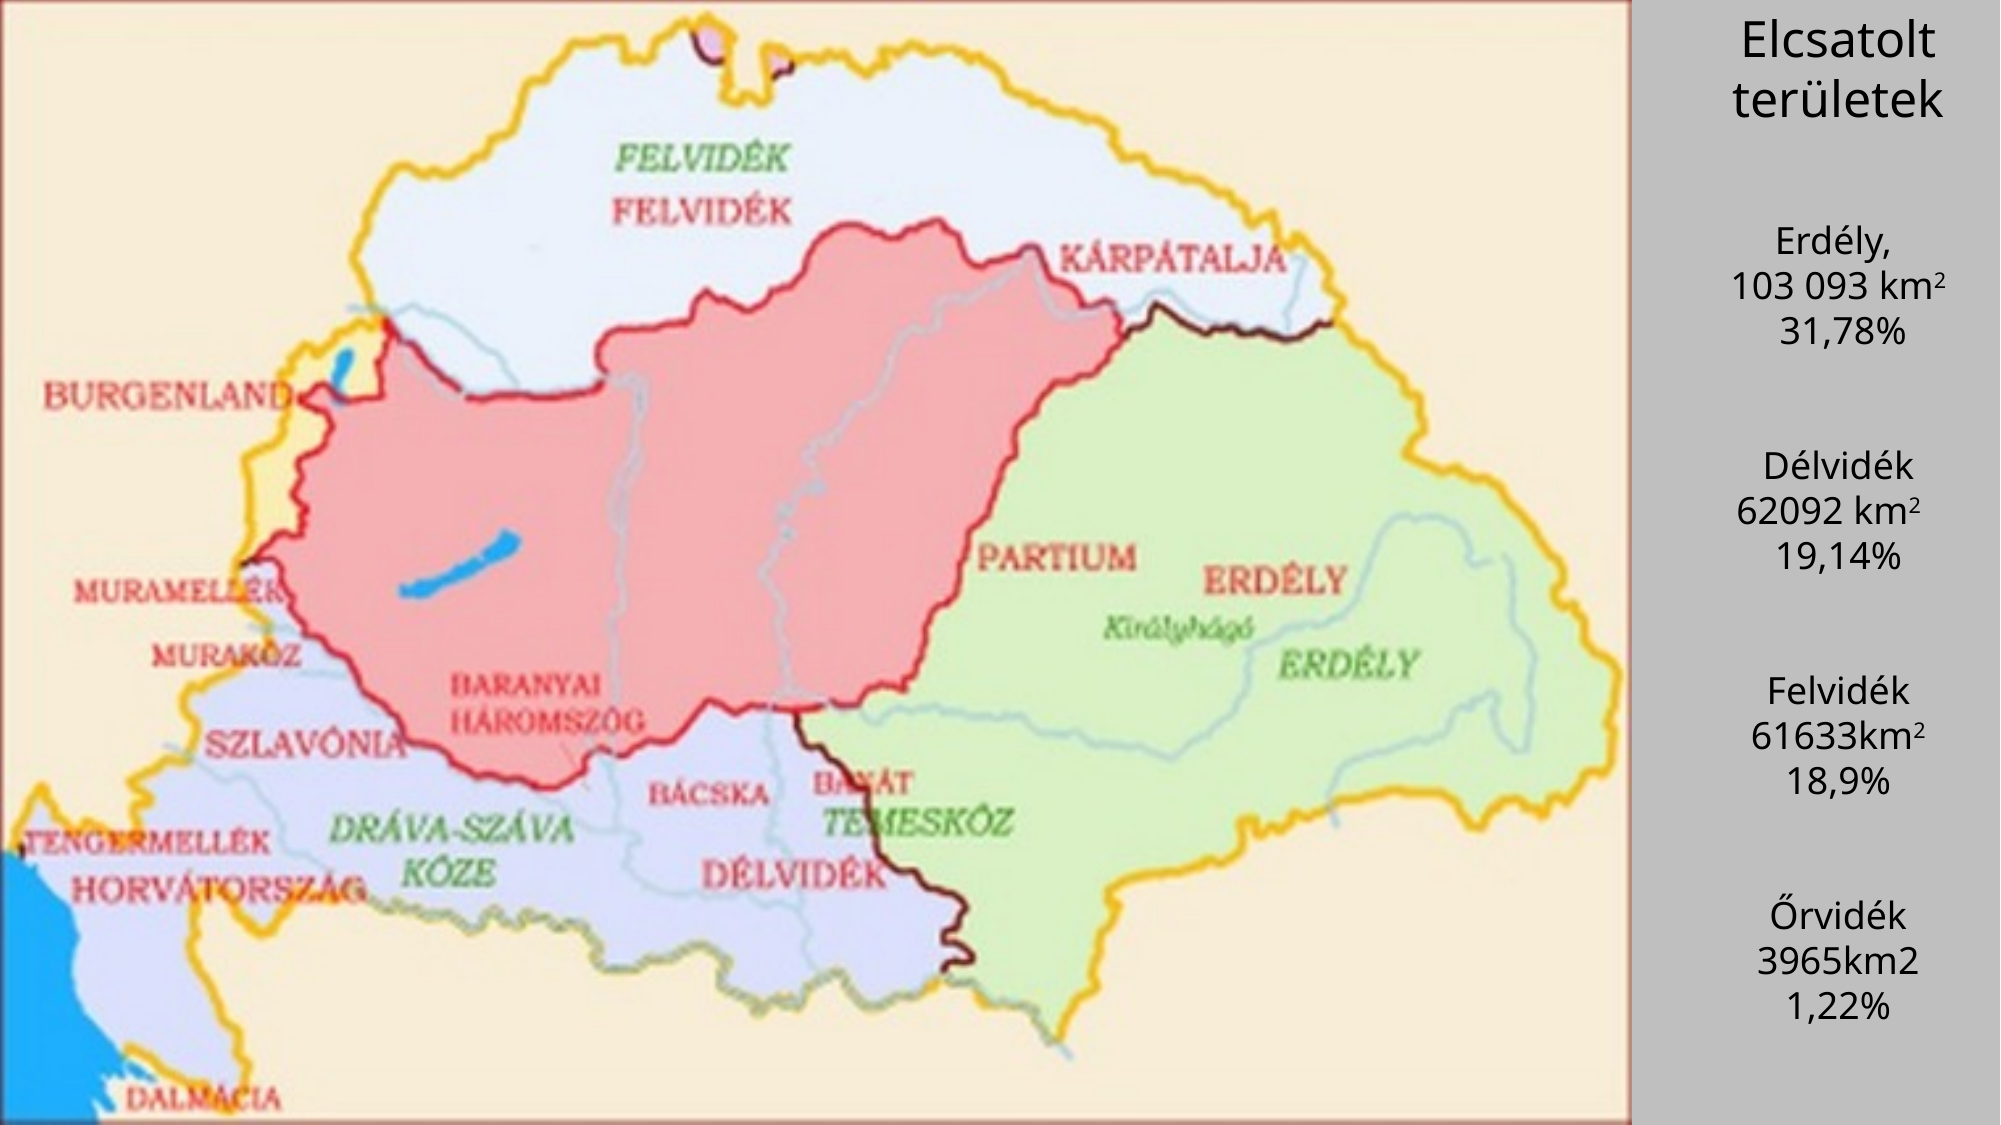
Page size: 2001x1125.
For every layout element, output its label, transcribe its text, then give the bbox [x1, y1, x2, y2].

text_box Elcsatolt területek Erdély, 103 093 km2 31,78% Délvidék 62092 km2 19,14% Felvidék 61633km2 18,9% Őrvidék 3965km2 1,22% [1632, 0, 2000, 1125]
picture [0, 0, 1632, 1125]
